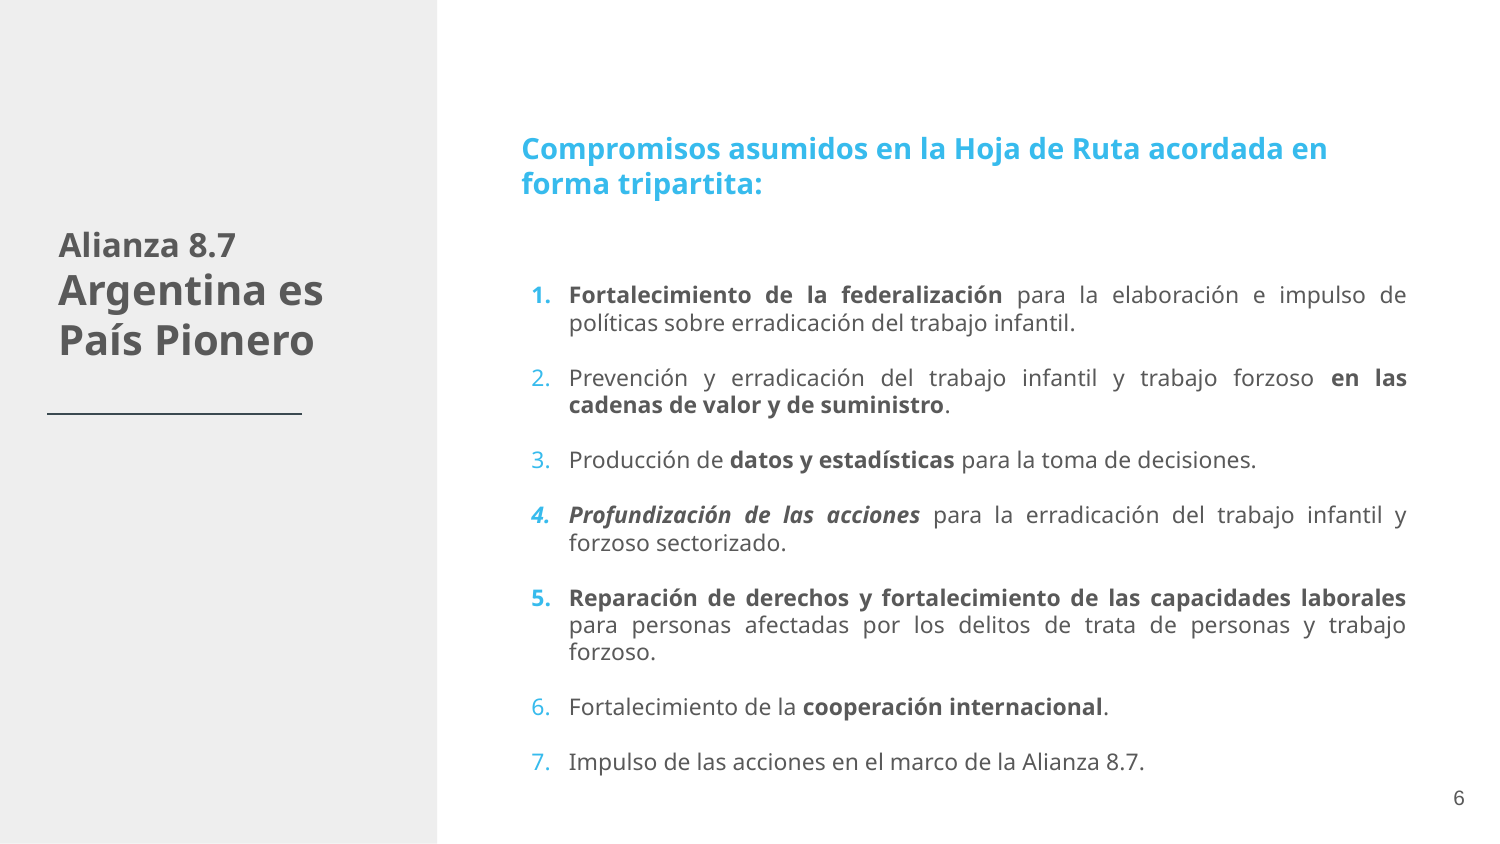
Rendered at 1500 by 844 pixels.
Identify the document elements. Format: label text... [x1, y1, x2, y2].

slide_number 6 [1389, 764, 1480, 830]
title Alianza 8.7 Argentina es País Pionero [43, 127, 436, 379]
subtitle Compromisos asumidos en la Hoja de Ruta acordada en forma tripartita: [506, 115, 1423, 247]
list Fortalecimiento de la federalización para la elaboración e impulso de políticas sobre erradicación del trabajo infantil. Prevención y erradicación del trabajo infantil y trabajo forzoso en las cadenas de valor y de suministro. Producción de datos y estadísticas para la toma de decisiones. Profundización de las acciones para la erradicación del trabajo infantil y forzoso sectorizado. Reparación de derechos y fortalecimiento de las capacidades laborales para personas afectadas por los delitos de trata de personas y trabajo forzoso. Fortalecimiento de la cooperación internacional. Impulso de las acciones en el marco de la Alianza 8.7. [506, 265, 1423, 844]
